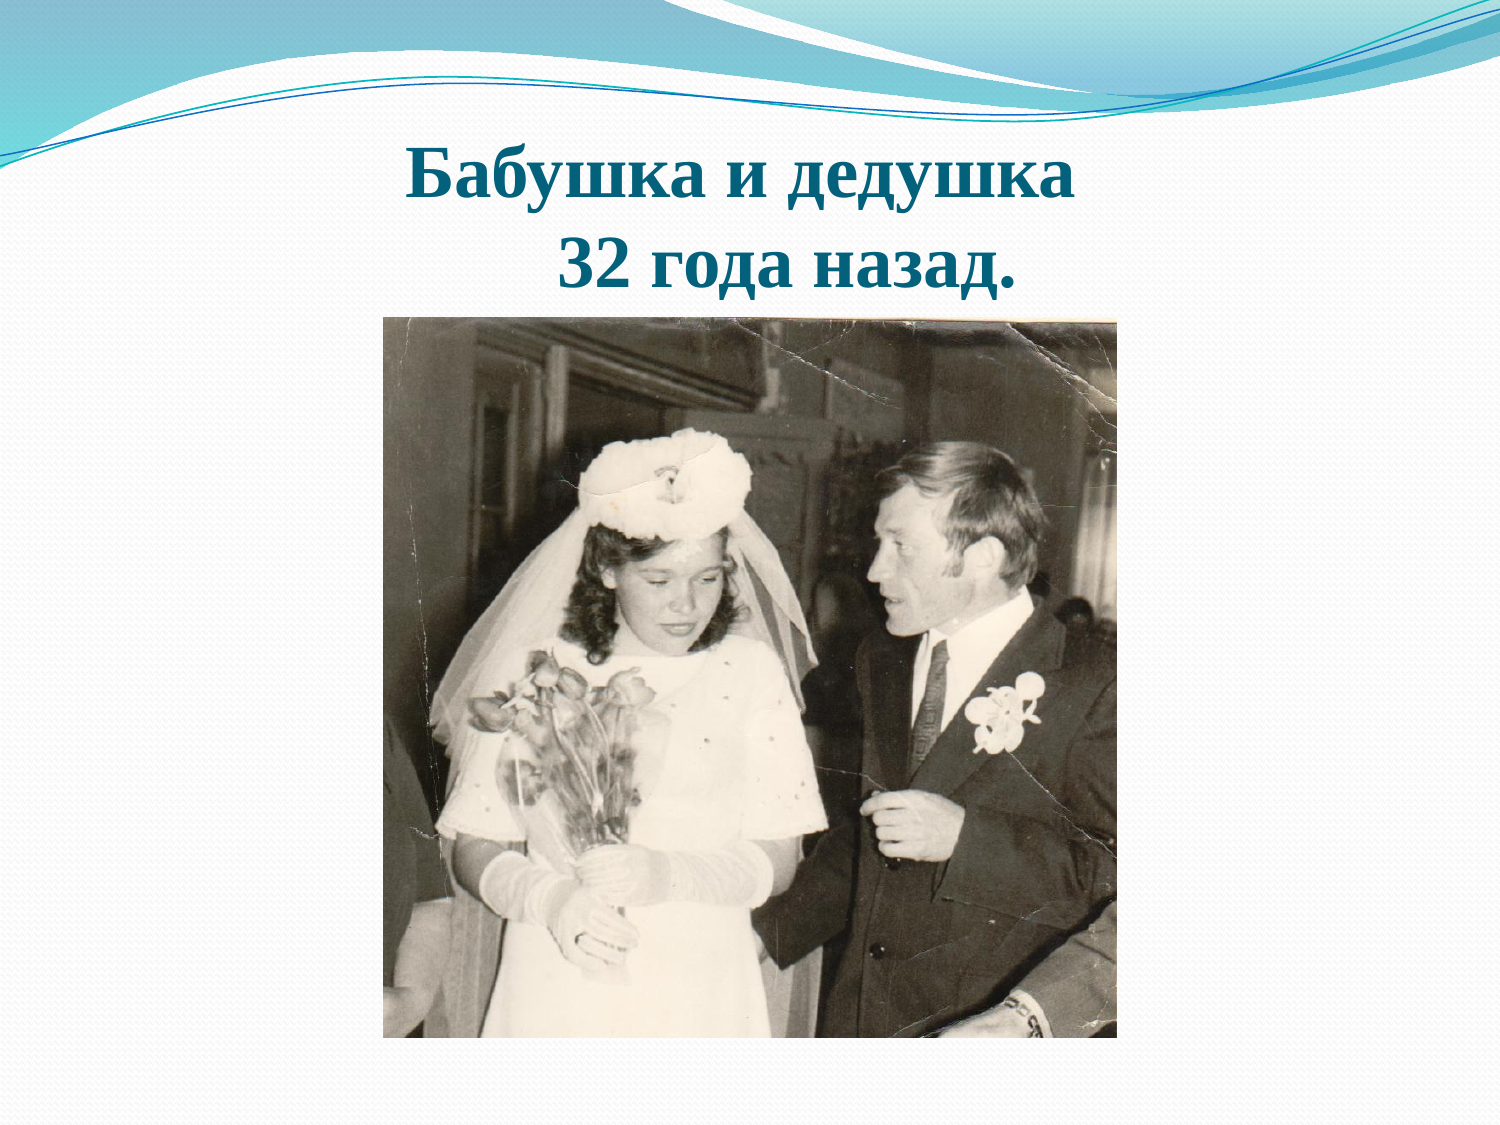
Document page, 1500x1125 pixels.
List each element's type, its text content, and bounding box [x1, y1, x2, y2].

title Бабушка и дедушка 32 года назад. [75, 115, 1425, 303]
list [382, 317, 1118, 1038]
